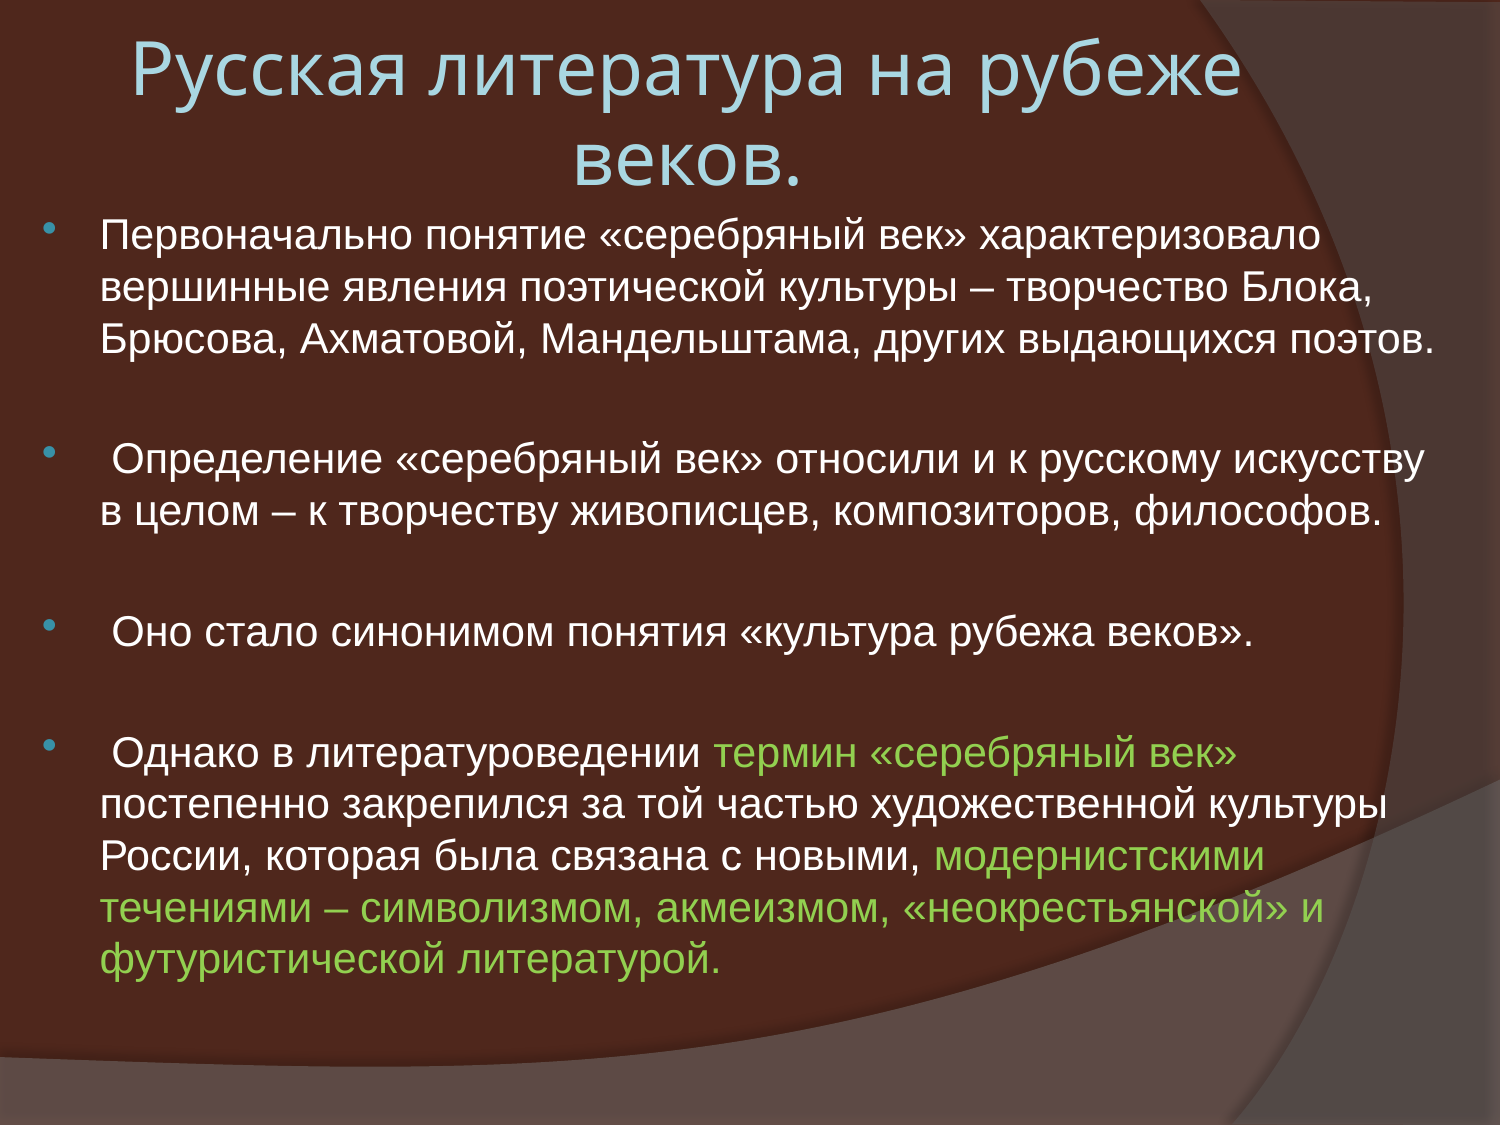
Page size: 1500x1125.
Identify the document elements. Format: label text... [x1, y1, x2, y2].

list Первоначально понятие «серебряный век» характеризовало вершинные явления поэтической культуры – творчество Блока, Брюсова, Ахматовой, Мандельштама, других выдающихся поэтов. Определение «серебряный век» относили и к русскому искусству в целом – к творчеству живописцев, композиторов, философов. Оно стало синонимом понятия «культура рубежа веков». Однако в литературоведении термин «серебряный век» постепенно закрепился за той частью художественной культуры России, которая была связана с новыми, модернистскими течениями – символизмом, акмеизмом, «неокрестьянской» и футуристической литературой. [23, 199, 1465, 1090]
title Русская литература на рубеже веков. [75, 45, 1300, 176]
